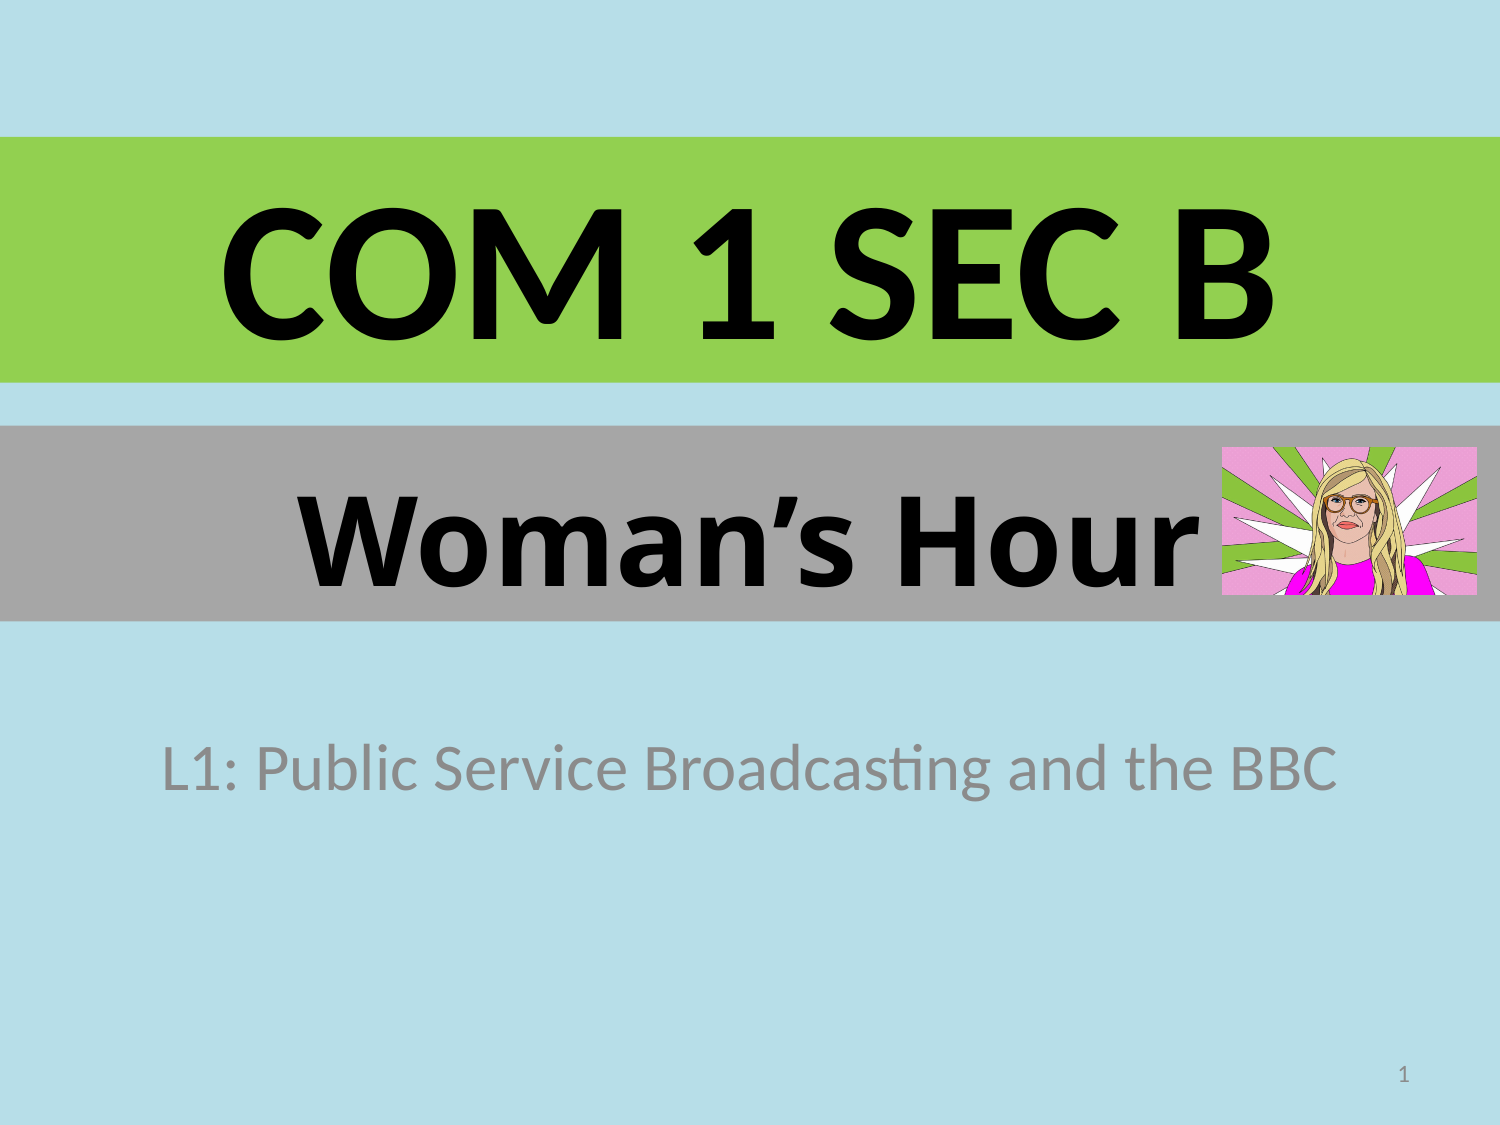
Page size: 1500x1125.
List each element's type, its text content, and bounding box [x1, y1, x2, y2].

slide_number 1 [1074, 1042, 1425, 1103]
subtitle L1: Public Service Broadcasting and the BBC [134, 716, 1366, 842]
picture [1222, 447, 1477, 595]
text_box Woman’s Hour [0, 425, 1500, 622]
title COM 1 SEC B [0, 136, 1500, 383]
